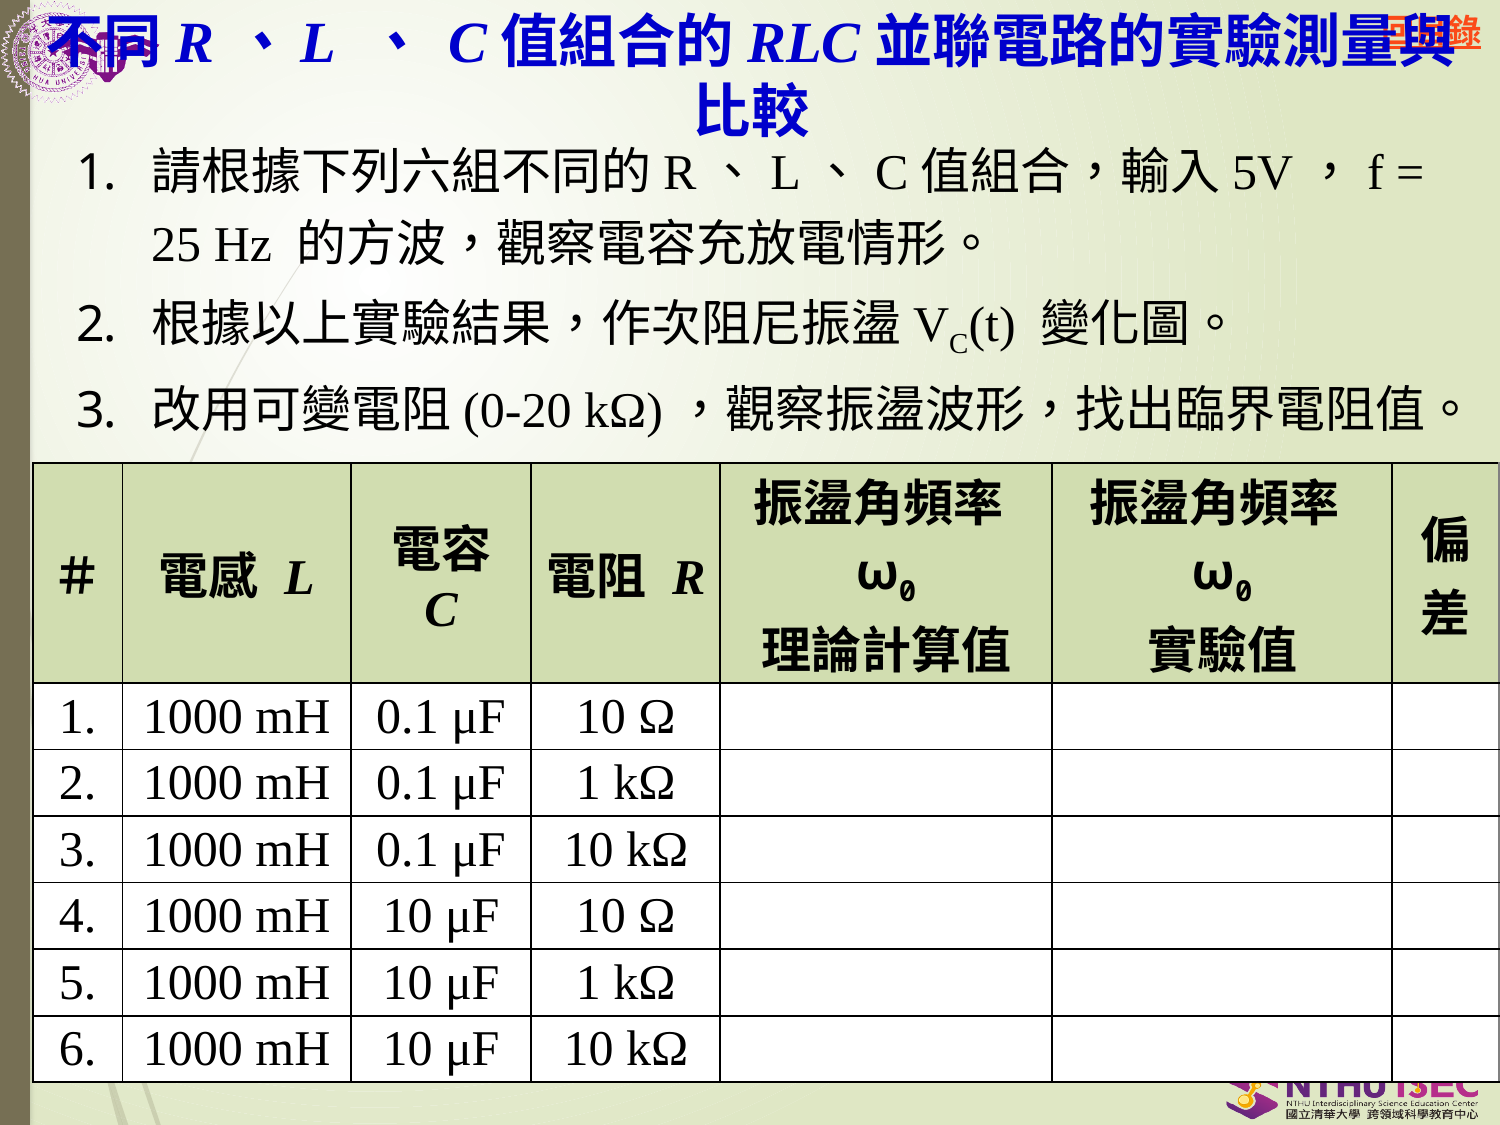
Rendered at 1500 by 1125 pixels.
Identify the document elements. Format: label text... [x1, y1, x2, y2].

table_cell [721, 883, 1051, 948]
title 不同R、L 、 C值組合的RLC並聯電路的實驗測量與比較 [2, 28, 1500, 120]
table_header 振盪角頻率ω0 實驗值 [1053, 464, 1391, 682]
table_cell 10 kΩ [532, 1017, 719, 1081]
table_cell 0.1 μF [352, 817, 530, 882]
table_cell 1000 mH [123, 950, 350, 1015]
table_cell [1053, 750, 1391, 815]
table_cell 1 kΩ [532, 950, 719, 1015]
table_cell 3. [34, 817, 122, 882]
table_header 偏 差 [1393, 464, 1498, 682]
table_cell [1393, 1017, 1498, 1081]
table_cell [1053, 950, 1391, 1015]
table_cell [1053, 883, 1391, 948]
picture [0, 0, 166, 104]
table_header 電阻 R [532, 464, 719, 682]
text_box 請根據下列六組不同的R、L、C值組合，輸入5V，f = 25 Hz 的方波，觀察電容充放電情形。 根據以上實驗結果，作次阻尼振盪VC(t) 變化圖。 改用可變電阻(0-20 kΩ)，觀察振盪波形，找出臨界電阻值。 [61, 119, 1462, 439]
table_cell 0.1 μF [352, 684, 530, 749]
table_cell 1000 mH [123, 750, 350, 815]
table_cell 10 Ω [532, 684, 719, 749]
table_cell [1393, 817, 1498, 882]
table_cell 10 Ω [532, 883, 719, 948]
table_cell [1393, 684, 1498, 749]
table_cell [1053, 684, 1391, 749]
table_cell 1. [34, 684, 122, 749]
table_cell [721, 750, 1051, 815]
table_cell 4. [34, 883, 122, 948]
table_cell 5. [34, 950, 122, 1015]
table_cell 10 kΩ [532, 817, 719, 882]
table_header ＃ [34, 464, 122, 682]
table_cell [1053, 817, 1391, 882]
table_cell [721, 950, 1051, 1015]
table_cell [721, 684, 1051, 749]
table_header 振盪角頻率ω0 理論計算值 [721, 464, 1051, 682]
table_cell 2. [34, 750, 122, 815]
table_cell 10 μF [352, 950, 530, 1015]
table_cell 1000 mH [123, 684, 350, 749]
table_cell [721, 817, 1051, 882]
table_cell [1393, 750, 1498, 815]
table_cell 1 kΩ [532, 750, 719, 815]
table_cell 1000 mH [123, 817, 350, 882]
table_cell 10 μF [352, 883, 530, 948]
table_cell 1000 mH [123, 883, 350, 948]
picture [1226, 1083, 1478, 1125]
table_header 電感 L [123, 464, 350, 682]
table_cell 6. [34, 1017, 122, 1081]
table_cell 0.1 μF [352, 750, 530, 815]
table_cell [1053, 1017, 1391, 1081]
table_cell [721, 1017, 1051, 1081]
table_cell [1393, 883, 1498, 948]
table_header 電容 C [352, 464, 530, 682]
table_cell [1393, 950, 1498, 1015]
table_cell 10 μF [352, 1017, 530, 1081]
table_cell 1000 mH [123, 1017, 350, 1081]
